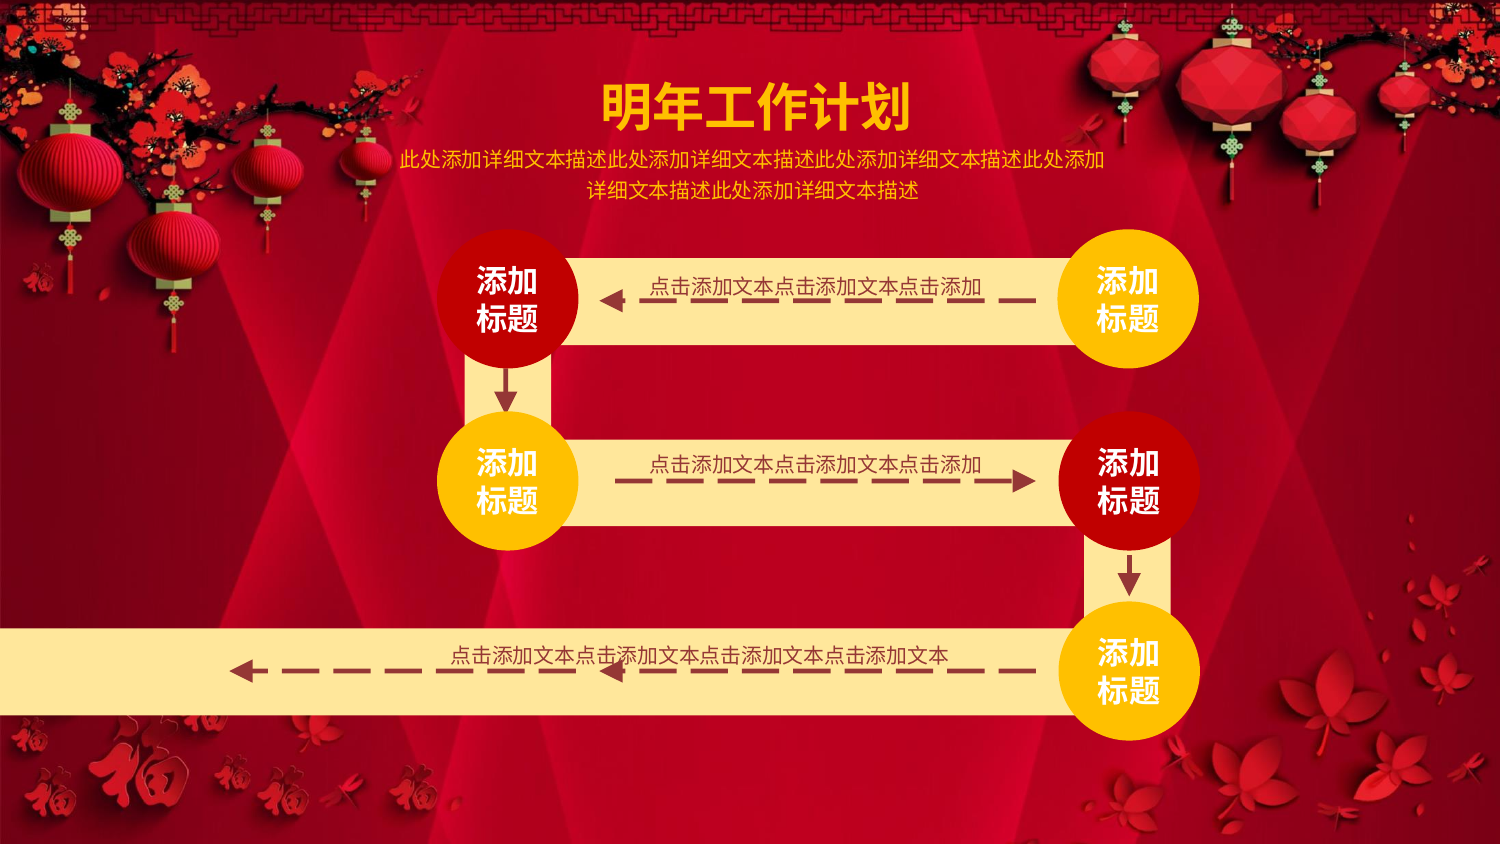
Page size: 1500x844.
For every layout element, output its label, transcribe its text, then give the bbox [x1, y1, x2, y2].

picture [0, 0, 1500, 844]
text_box [601, 672, 620, 682]
text_box 点击添加文本点击添加文本点击添加 [633, 257, 999, 304]
text_box [599, 290, 633, 312]
text_box 点击添加文本点击添加文本点击添加文本点击添加文本 [345, 625, 1055, 672]
text_box 明年工作计划 [262, 75, 1251, 153]
text_box [495, 385, 517, 411]
text_box 此处添加详细文本描述此处添加详细文本描述此处添加详细文本描述此处添加详细文本描述此处添加详细文本描述 [398, 140, 1107, 200]
text_box [0, 628, 1074, 716]
text_box [1118, 572, 1140, 597]
text_box [464, 354, 552, 425]
text_box 添加 标题 [1057, 229, 1199, 369]
text_box [561, 258, 1075, 346]
text_box 添加 标题 [1058, 411, 1200, 551]
text_box [1084, 536, 1171, 616]
text_box 添加 标题 [437, 411, 579, 551]
text_box [562, 439, 1075, 527]
text_box 添加 标题 [1058, 601, 1200, 741]
text_box [1015, 470, 1036, 492]
text_box 添加 标题 [437, 229, 579, 369]
text_box 点击添加文本点击添加文本点击添加 [633, 434, 999, 481]
text_box [229, 660, 261, 682]
